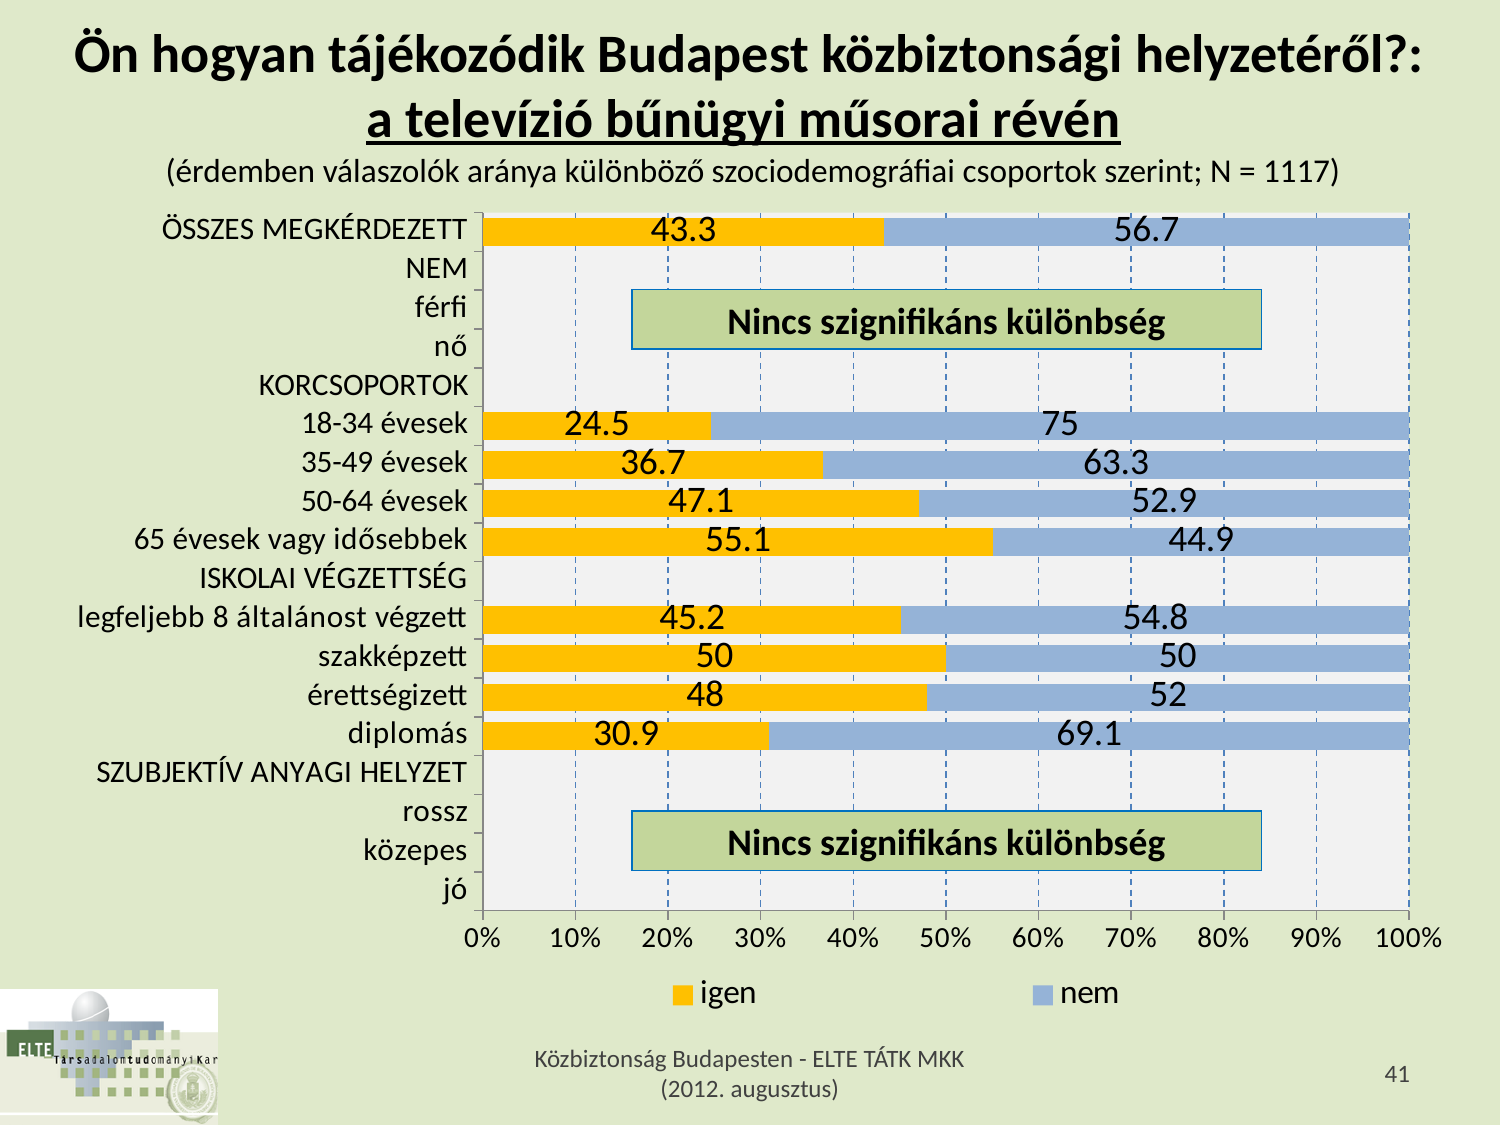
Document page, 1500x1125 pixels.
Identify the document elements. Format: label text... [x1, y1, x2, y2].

slide_number 41 [1074, 1042, 1425, 1103]
chart [34, 188, 1500, 1021]
title Ön hogyan tájékozódik Budapest közbiztonsági helyzetéről?: a televízió bűnügyi műsorai révén (érdemben válaszolók aránya különböző szociodemográfiai csoportok szerint; N = 1117) [0, 27, 1500, 180]
footer Közbiztonság Budapesten - ELTE TÁTK MKK (2012. augusztus) [512, 1042, 988, 1103]
picture [0, 989, 218, 1125]
